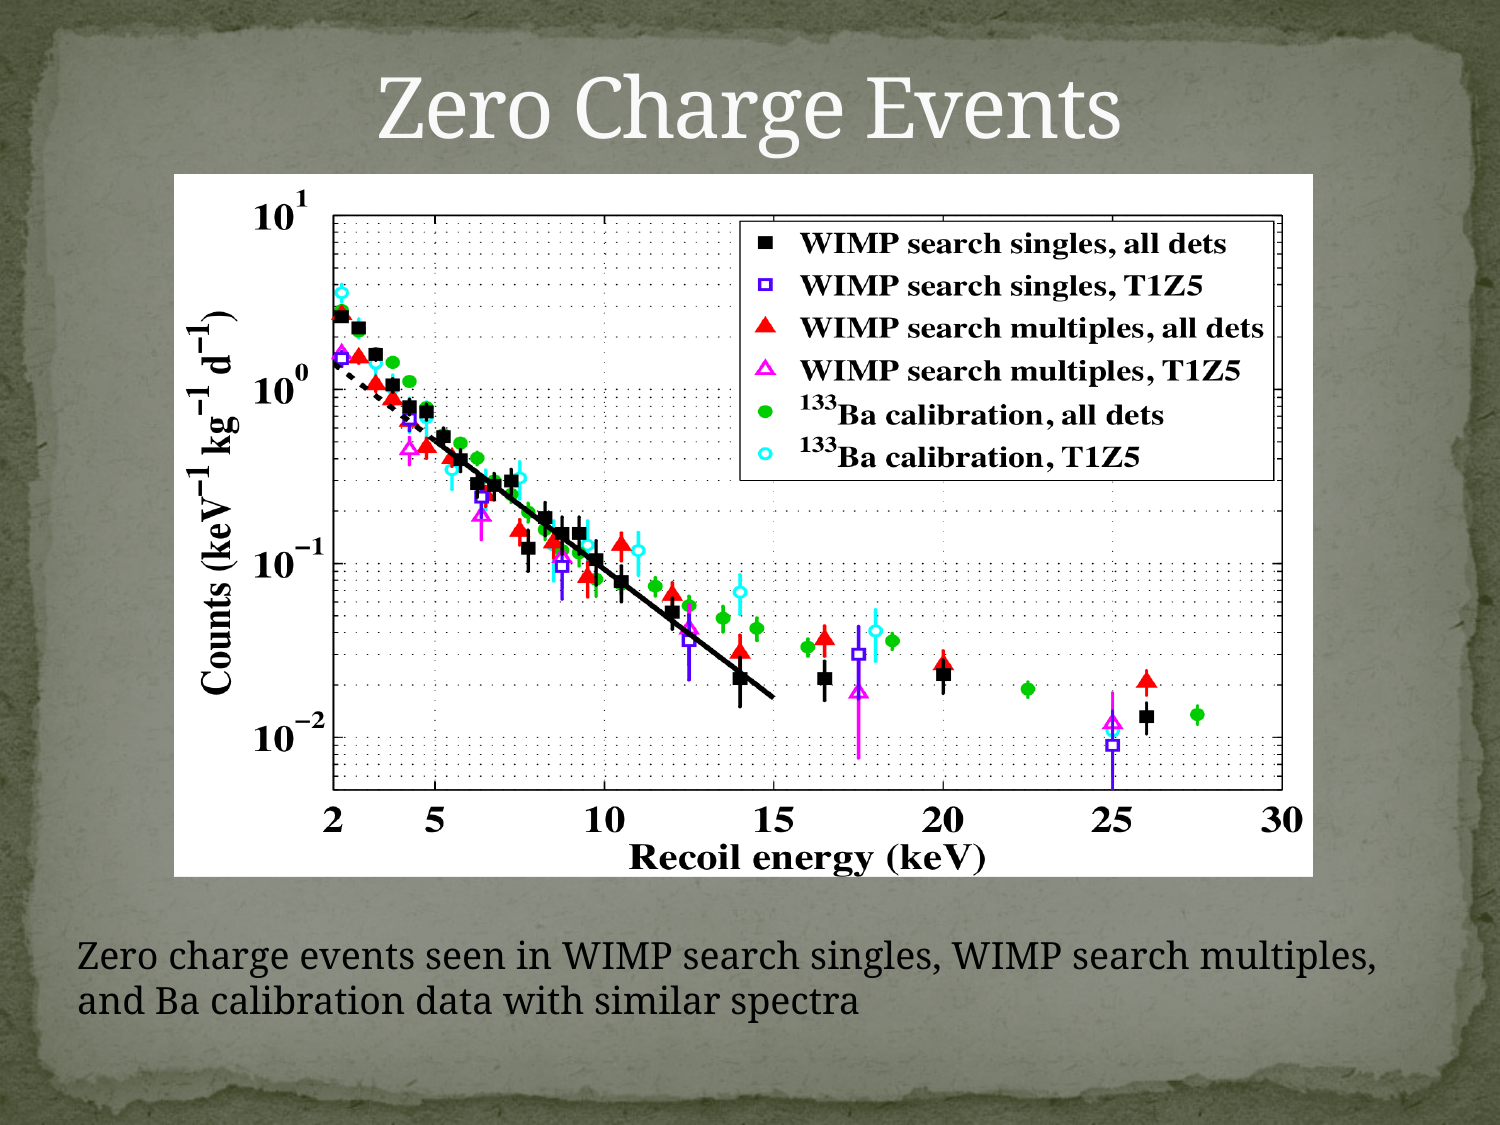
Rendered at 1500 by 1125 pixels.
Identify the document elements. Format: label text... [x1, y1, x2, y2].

title Zero Charge Events [74, 45, 1425, 163]
text_box Zero charge events seen in WIMP search singles, WIMP search multiples, and Ba calibration data with similar spectra [62, 924, 1400, 1030]
picture [174, 174, 1313, 877]
